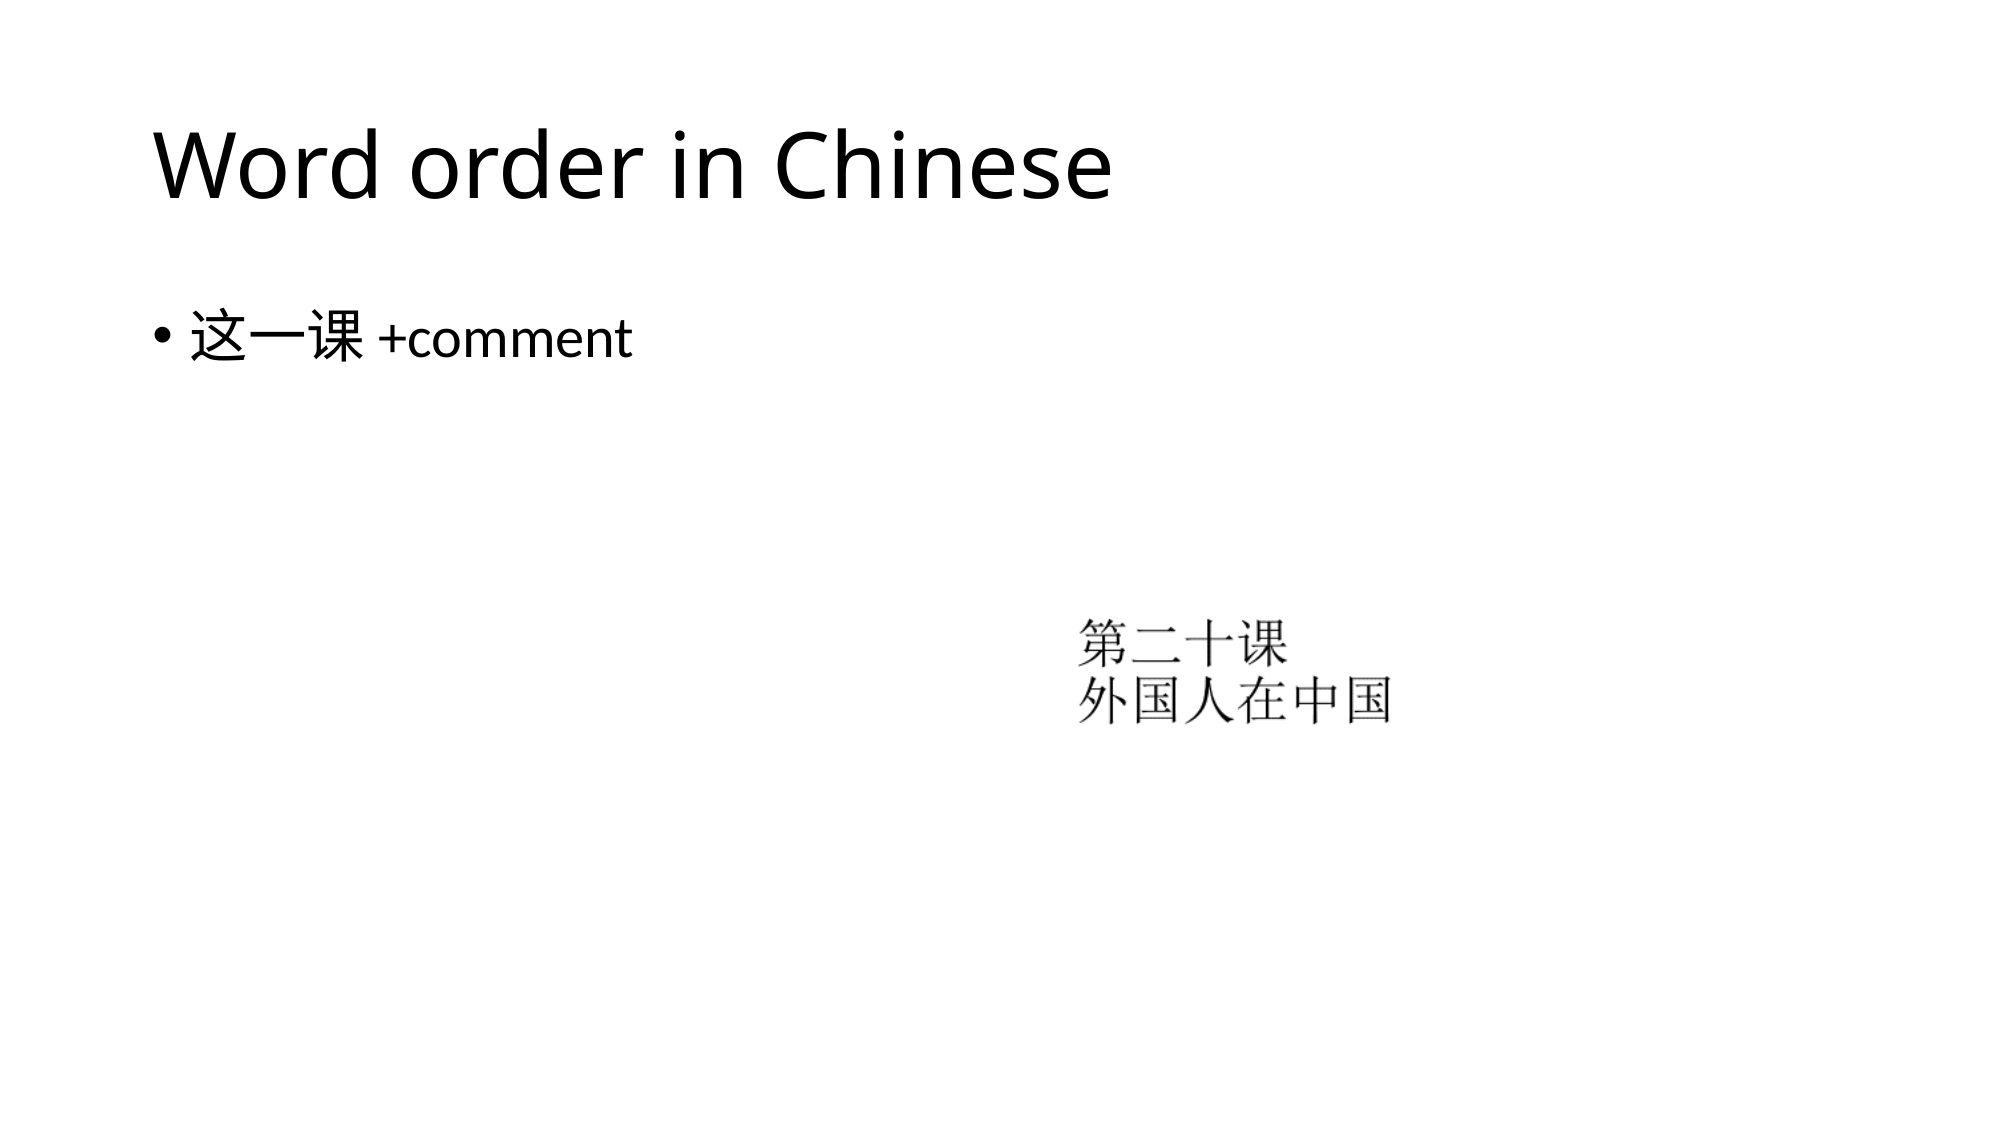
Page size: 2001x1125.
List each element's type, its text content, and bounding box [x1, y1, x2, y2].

title Word order in Chinese [137, 59, 1863, 278]
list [1012, 417, 1863, 896]
list 这一课+comment [137, 299, 988, 1014]
